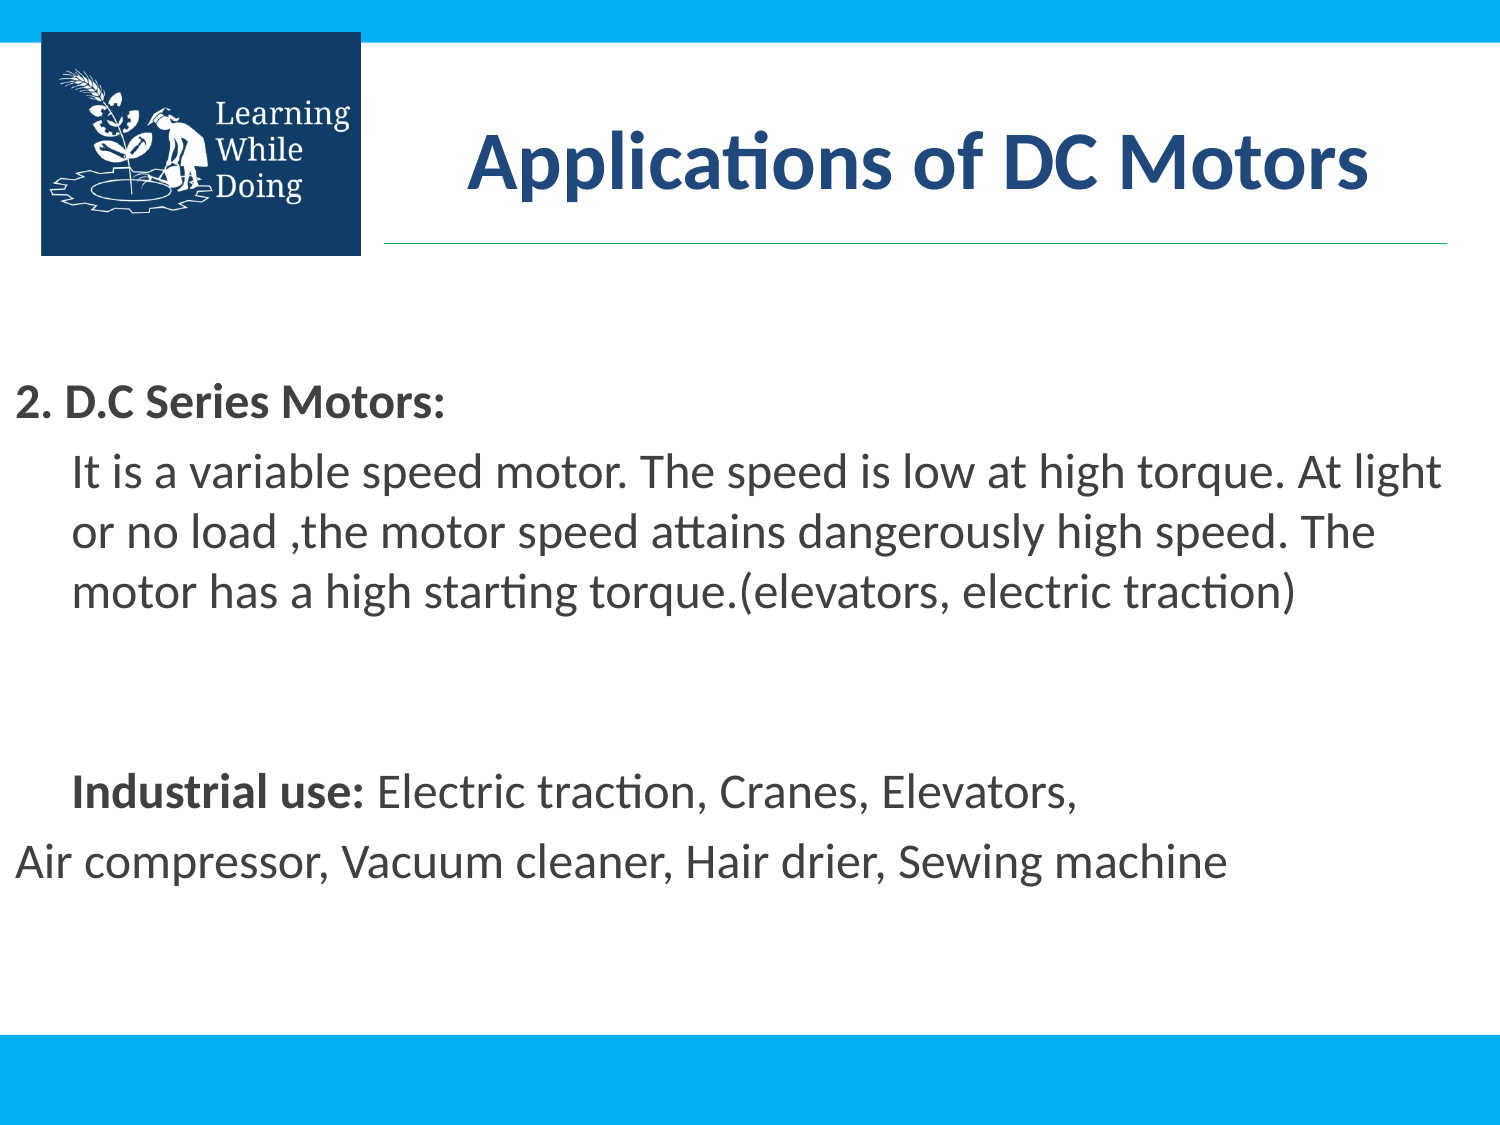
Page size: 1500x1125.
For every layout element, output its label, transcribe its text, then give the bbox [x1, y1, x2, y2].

picture [41, 33, 361, 256]
list 2. D.C Series Motors: It is a variable speed motor. The speed is low at high torque. At light or no load ,the motor speed attains dangerously high speed. The motor has a high starting torque.(elevators, electric traction) Industrial use: Electric traction, Cranes, Elevators, Air compressor, Vacuum cleaner, Hair drier, Sewing machine [0, 290, 1463, 1025]
title Applications of DC Motors [375, 149, 1463, 263]
